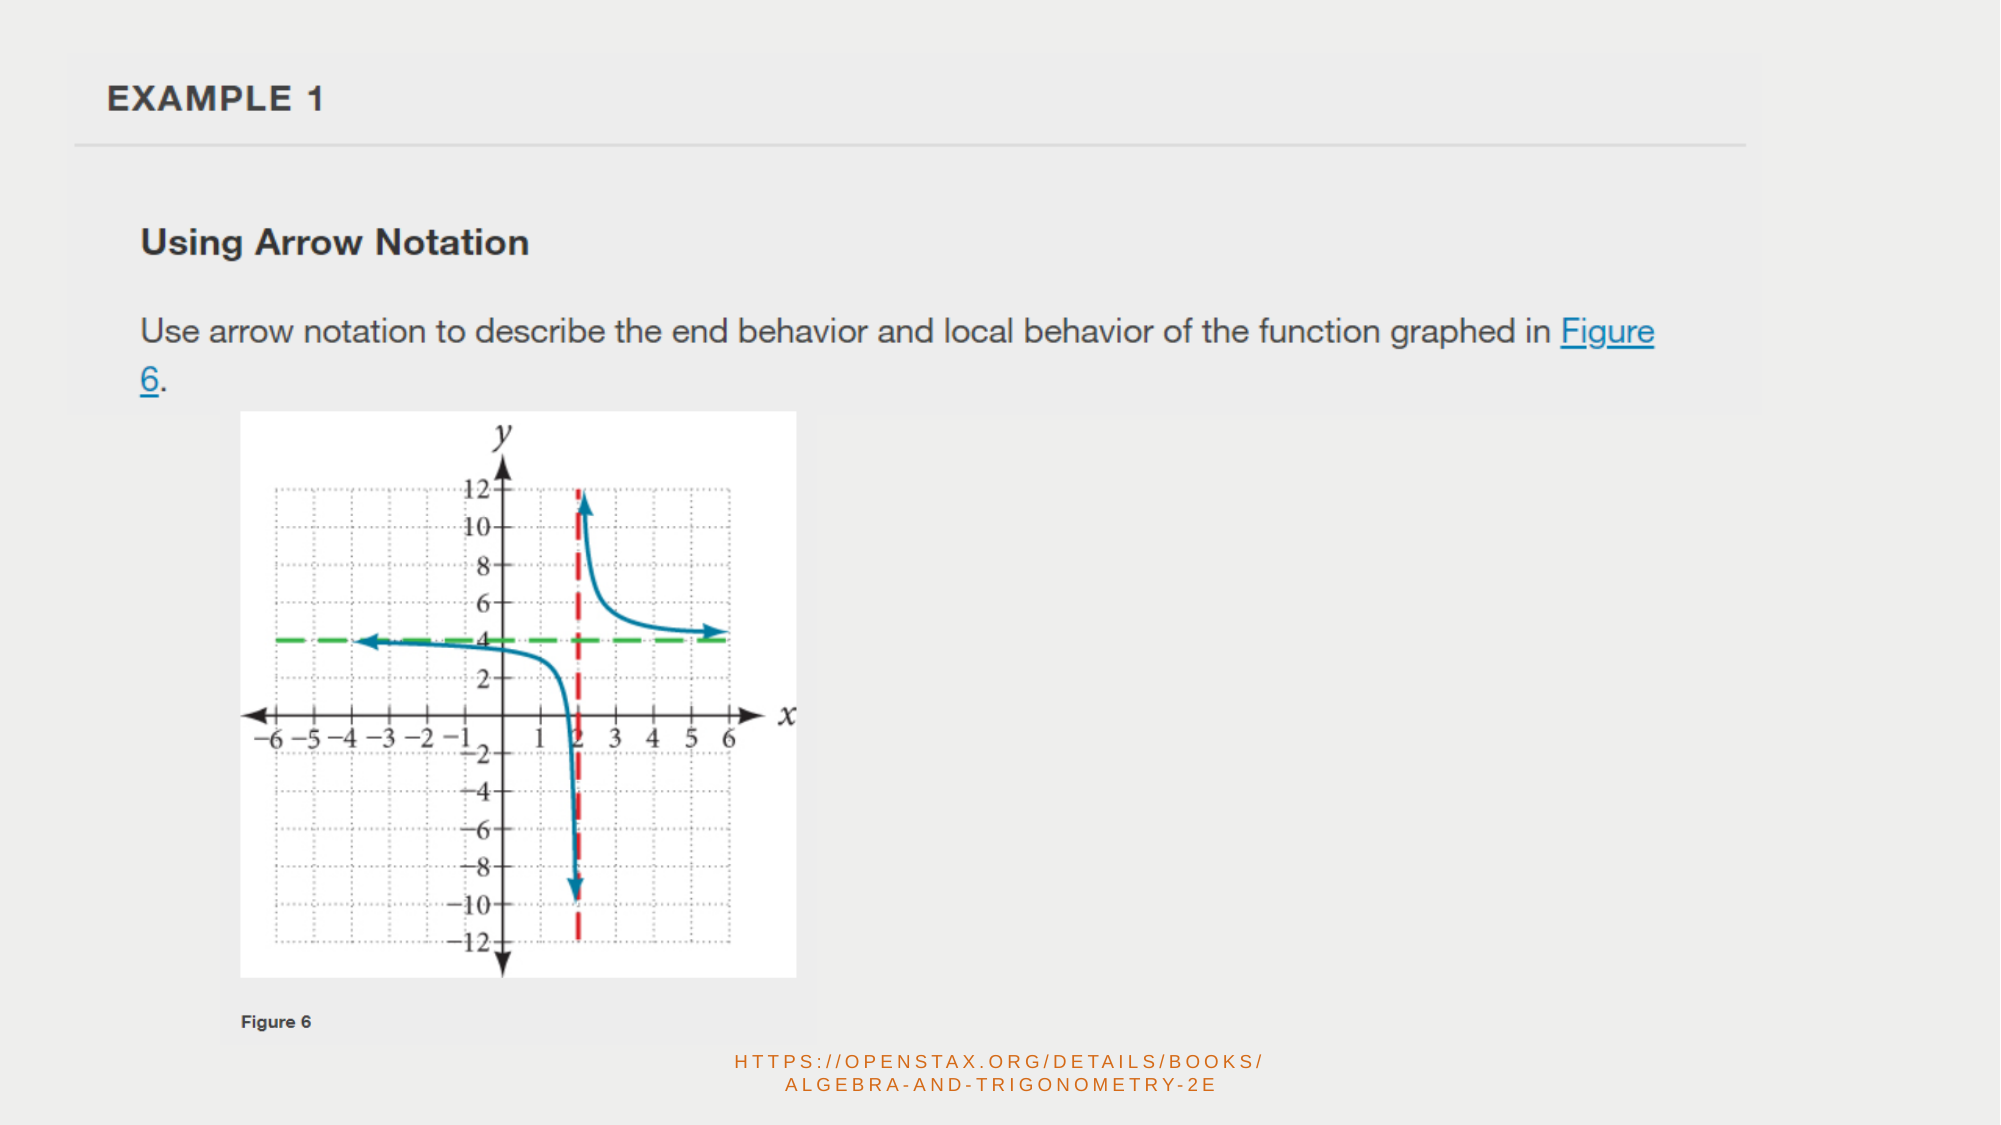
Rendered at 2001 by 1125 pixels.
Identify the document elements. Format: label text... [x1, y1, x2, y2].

footer https://openstax.org/details/books/algebra-and-trigonometry-2e [662, 1042, 1338, 1103]
picture [67, 53, 1762, 1045]
